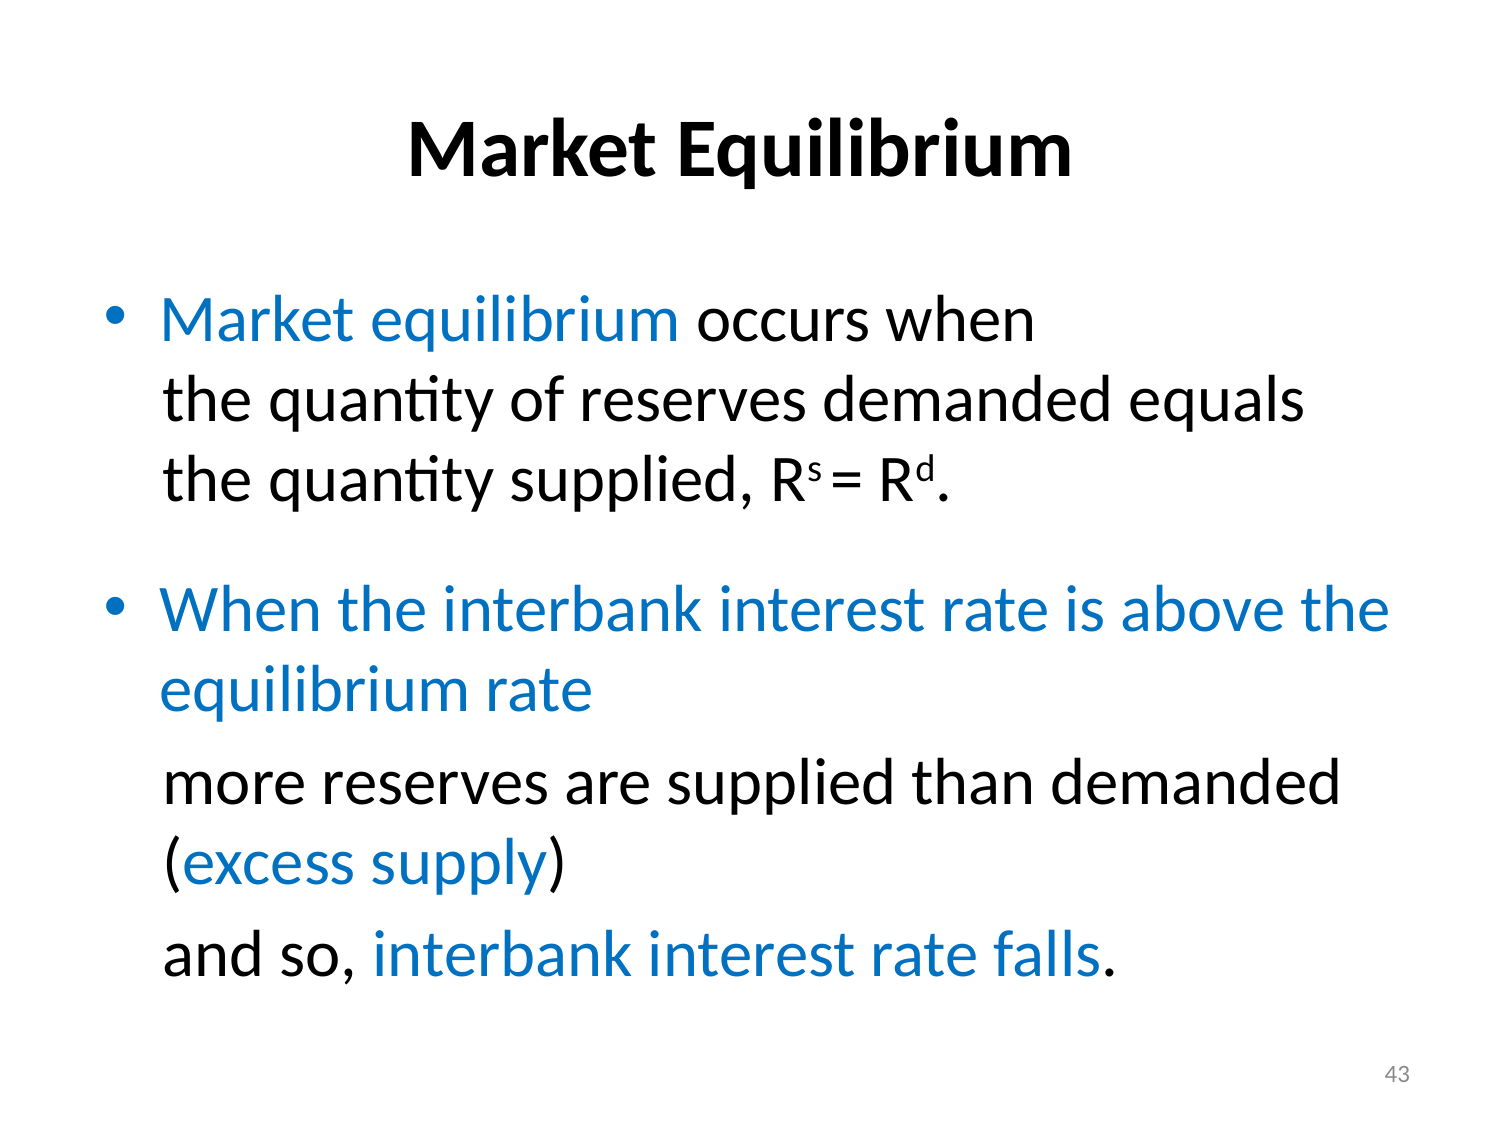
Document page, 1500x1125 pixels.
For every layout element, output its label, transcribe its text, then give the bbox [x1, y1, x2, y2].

title Market Equilibrium [75, 42, 1425, 244]
slide_number 43 [1074, 1042, 1425, 1103]
list Market equilibrium occurs when the quantity of reserves demanded equals the quantity supplied, Rs = Rd. When the interbank interest rate is above the equilibrium rate more reserves are supplied than demanded (excess supply) and so, interbank interest rate falls. [88, 267, 1424, 1125]
